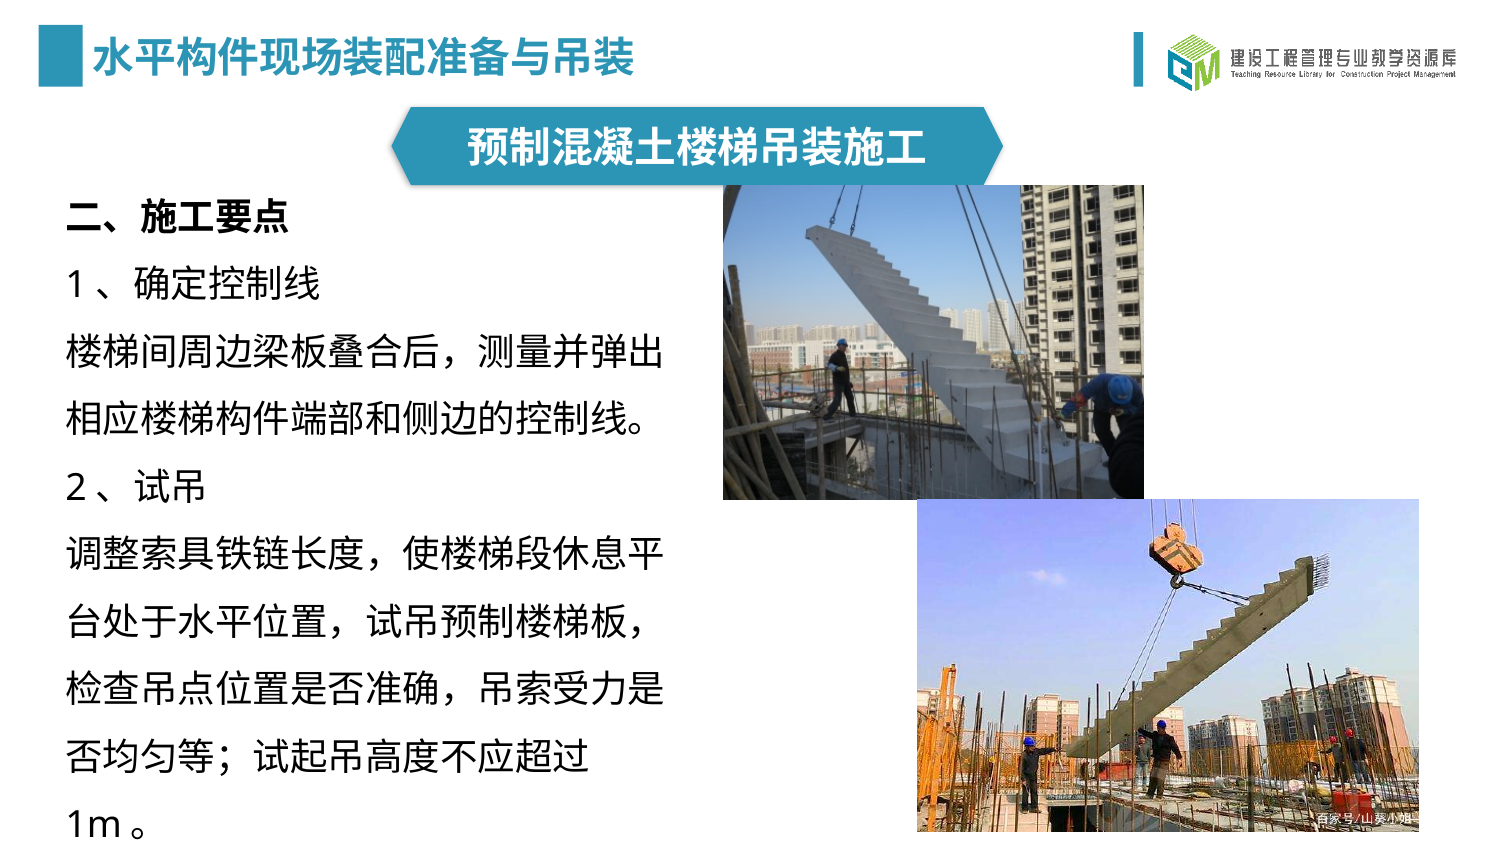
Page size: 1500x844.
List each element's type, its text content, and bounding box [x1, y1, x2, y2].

text_box 预制混凝土楼梯吊装施工 [388, 103, 1006, 189]
text_box 二、施工要点 1、确定控制线 楼梯间周边梁板叠合后，测量并弹出相应楼梯构件端部和侧边的控制线。 2、试吊 调整索具铁链长度，使楼梯段休息平台处于水平位置，试吊预制楼梯板，检查吊点位置是否准确，吊索受力是否均匀等；试起吊高度不应超过1m。 [50, 185, 691, 844]
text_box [38, 24, 1464, 93]
picture [723, 184, 1419, 832]
